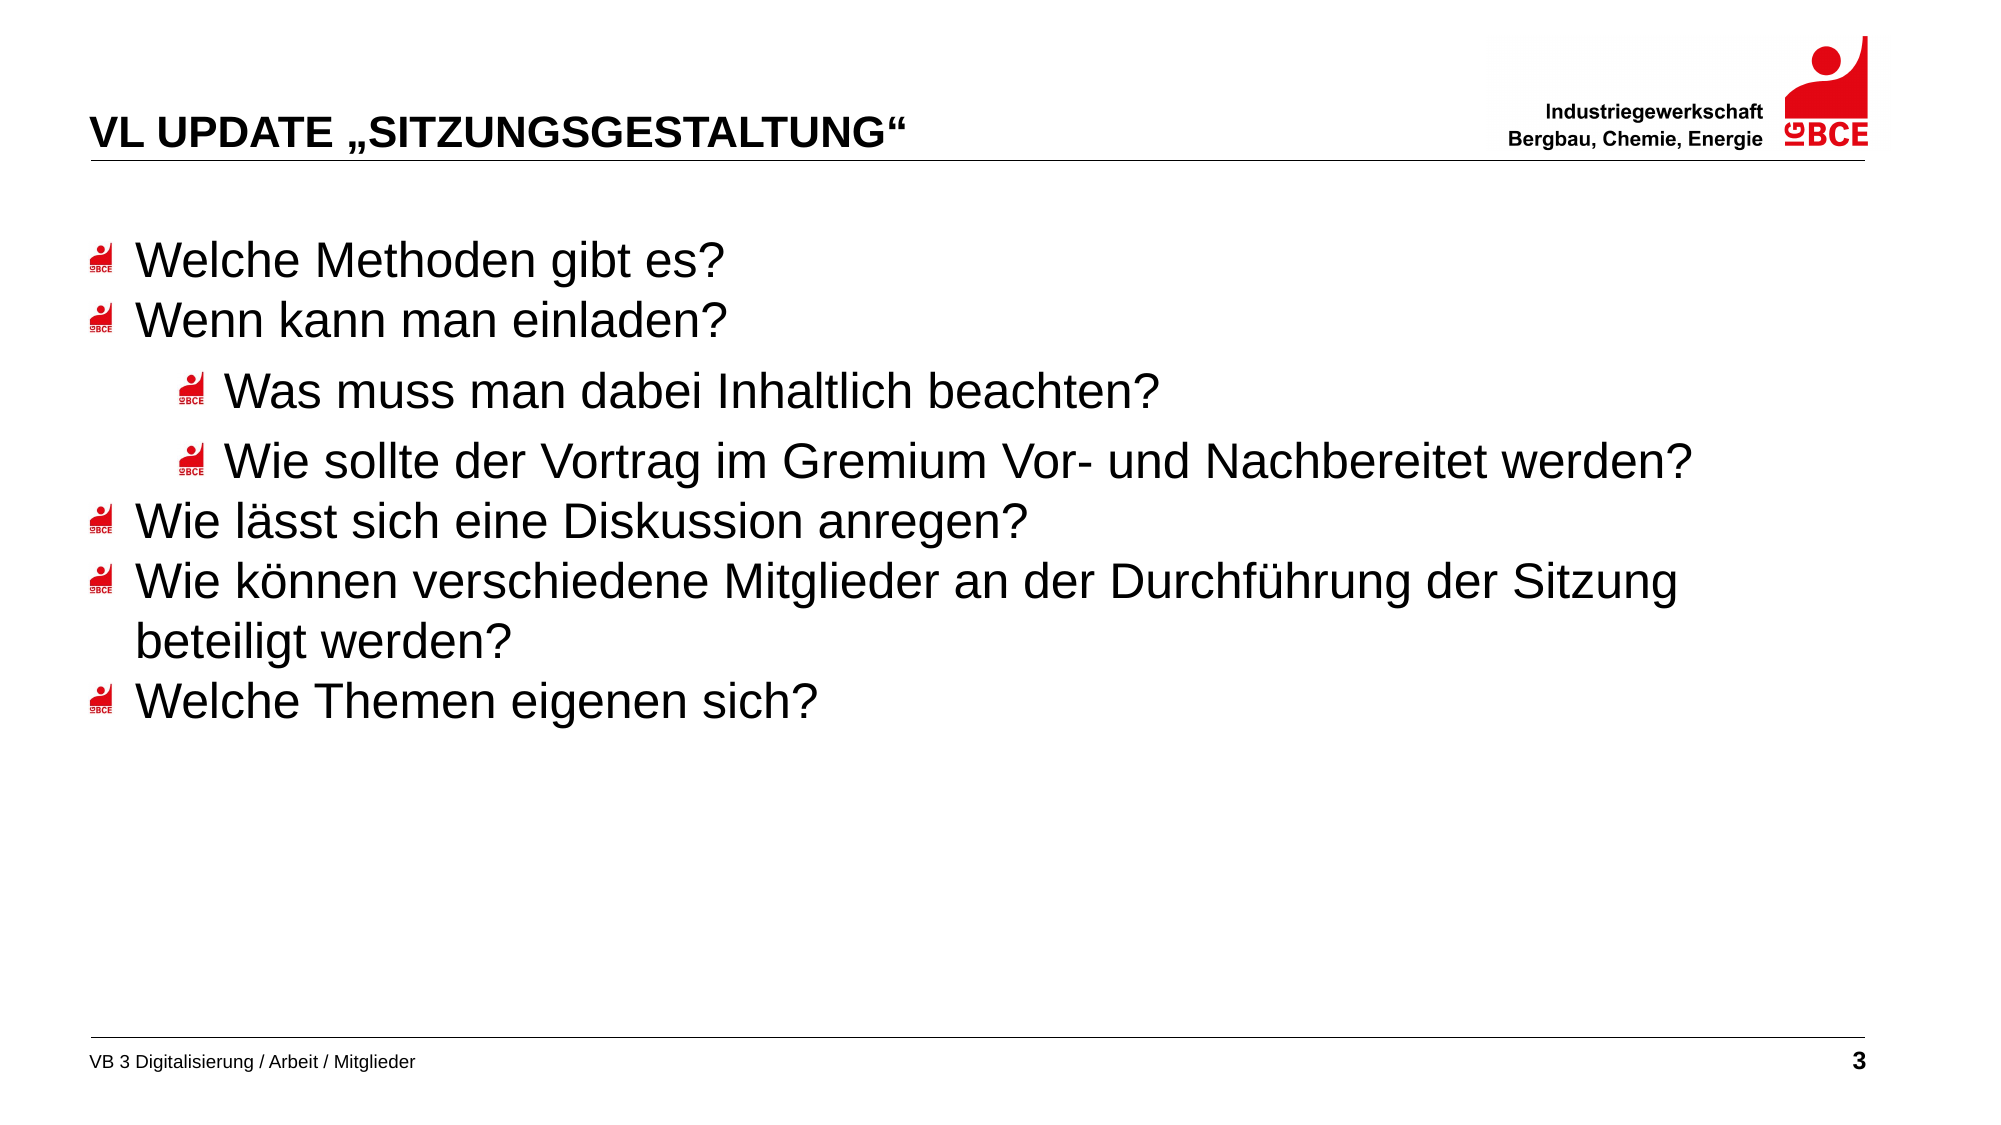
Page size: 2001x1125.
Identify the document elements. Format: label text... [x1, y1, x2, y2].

picture [177, 370, 207, 406]
picture [88, 241, 115, 274]
text_box VL Update „Sitzungsgestaltung“ [69, 95, 1579, 162]
picture [88, 562, 115, 595]
list Welche Methoden gibt es? Wenn kann man einladen? Was muss man dabei Inhaltlich beachten? Wie sollte der Vortrag im Gremium Vor- und Nachbereitet werden? Wie lässt sich eine Diskussion anregen? Wie können verschiedene Mitglieder an der Durchführung der Sitzung beteiligt werden? Welche Themen eigenen sich? [73, 220, 1865, 888]
picture [88, 682, 115, 715]
picture [177, 441, 207, 477]
picture [1486, 35, 1891, 151]
picture [88, 502, 115, 535]
picture [88, 301, 115, 334]
